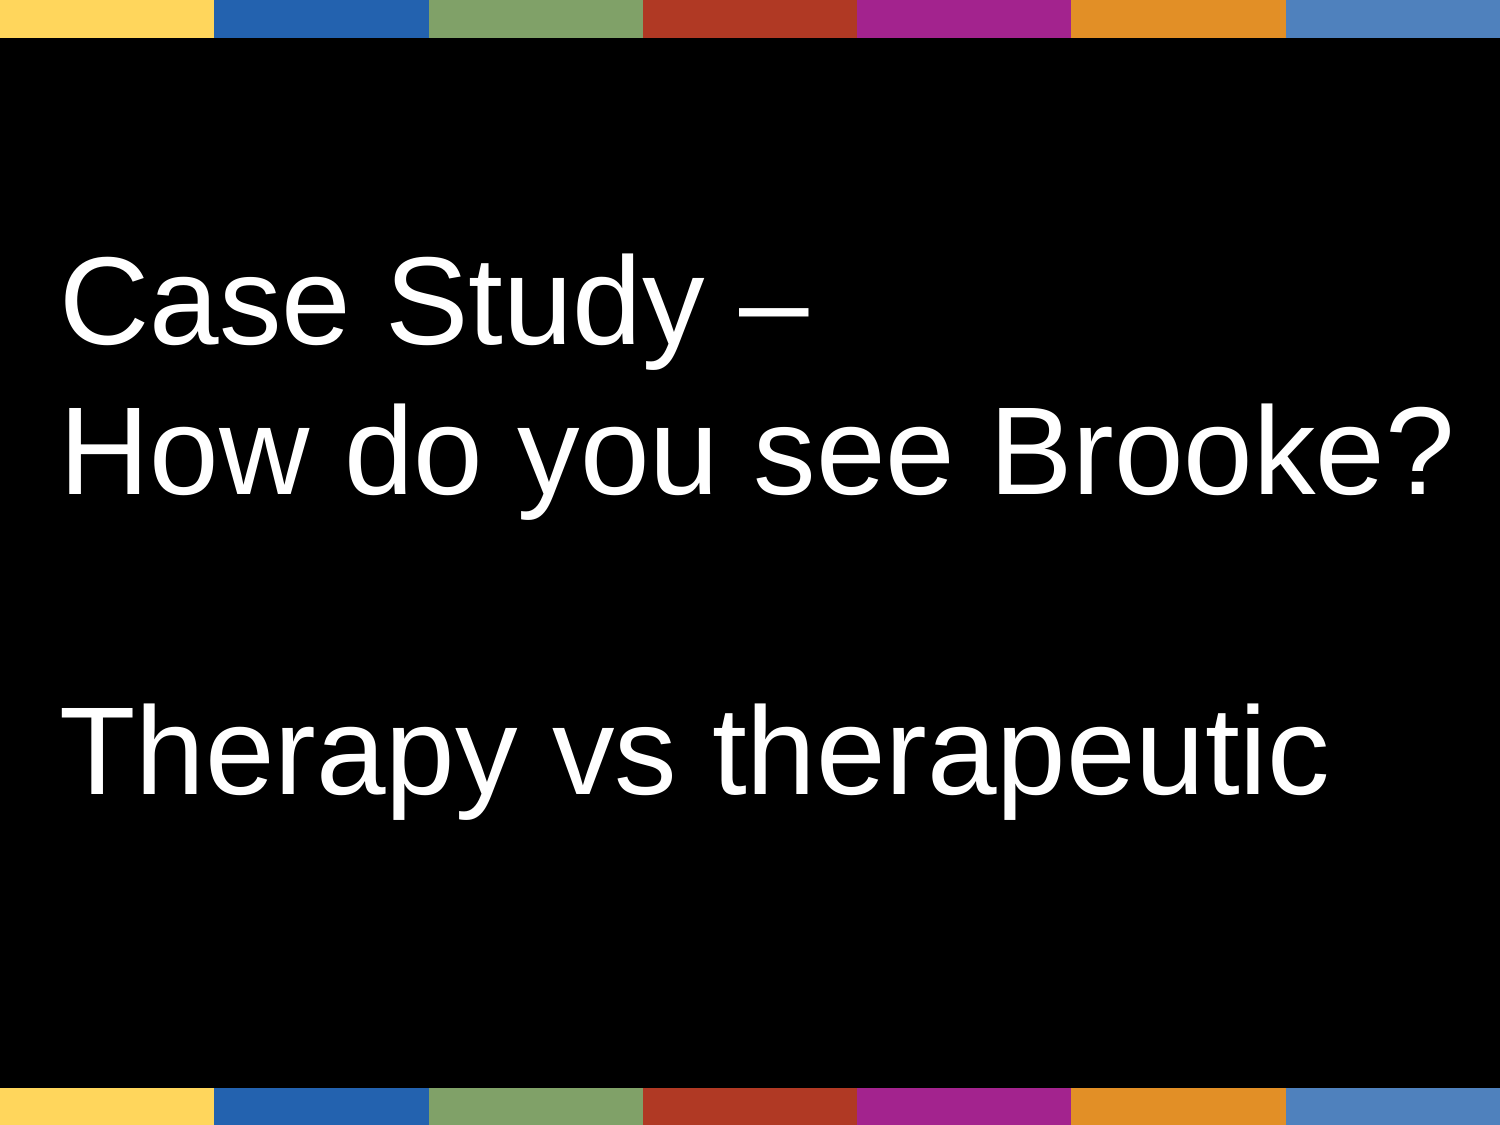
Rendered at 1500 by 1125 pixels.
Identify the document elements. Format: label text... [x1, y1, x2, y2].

table_header [429, 0, 643, 38]
table_header [429, 1088, 643, 1125]
table_header [643, 0, 857, 38]
table_header [1071, 0, 1286, 38]
table_header [0, 1088, 214, 1125]
table_header [0, 0, 214, 38]
table_header [1071, 1088, 1286, 1125]
text_box Case Study – How do you see Brooke? Therapy vs therapeutic [44, 212, 1471, 828]
table_header [214, 1088, 429, 1125]
table_header [1286, 1088, 1500, 1125]
table_header [857, 1088, 1071, 1125]
table_header [214, 0, 429, 38]
table_header [1286, 0, 1500, 38]
table_header [857, 0, 1071, 38]
table_header [643, 1088, 857, 1125]
